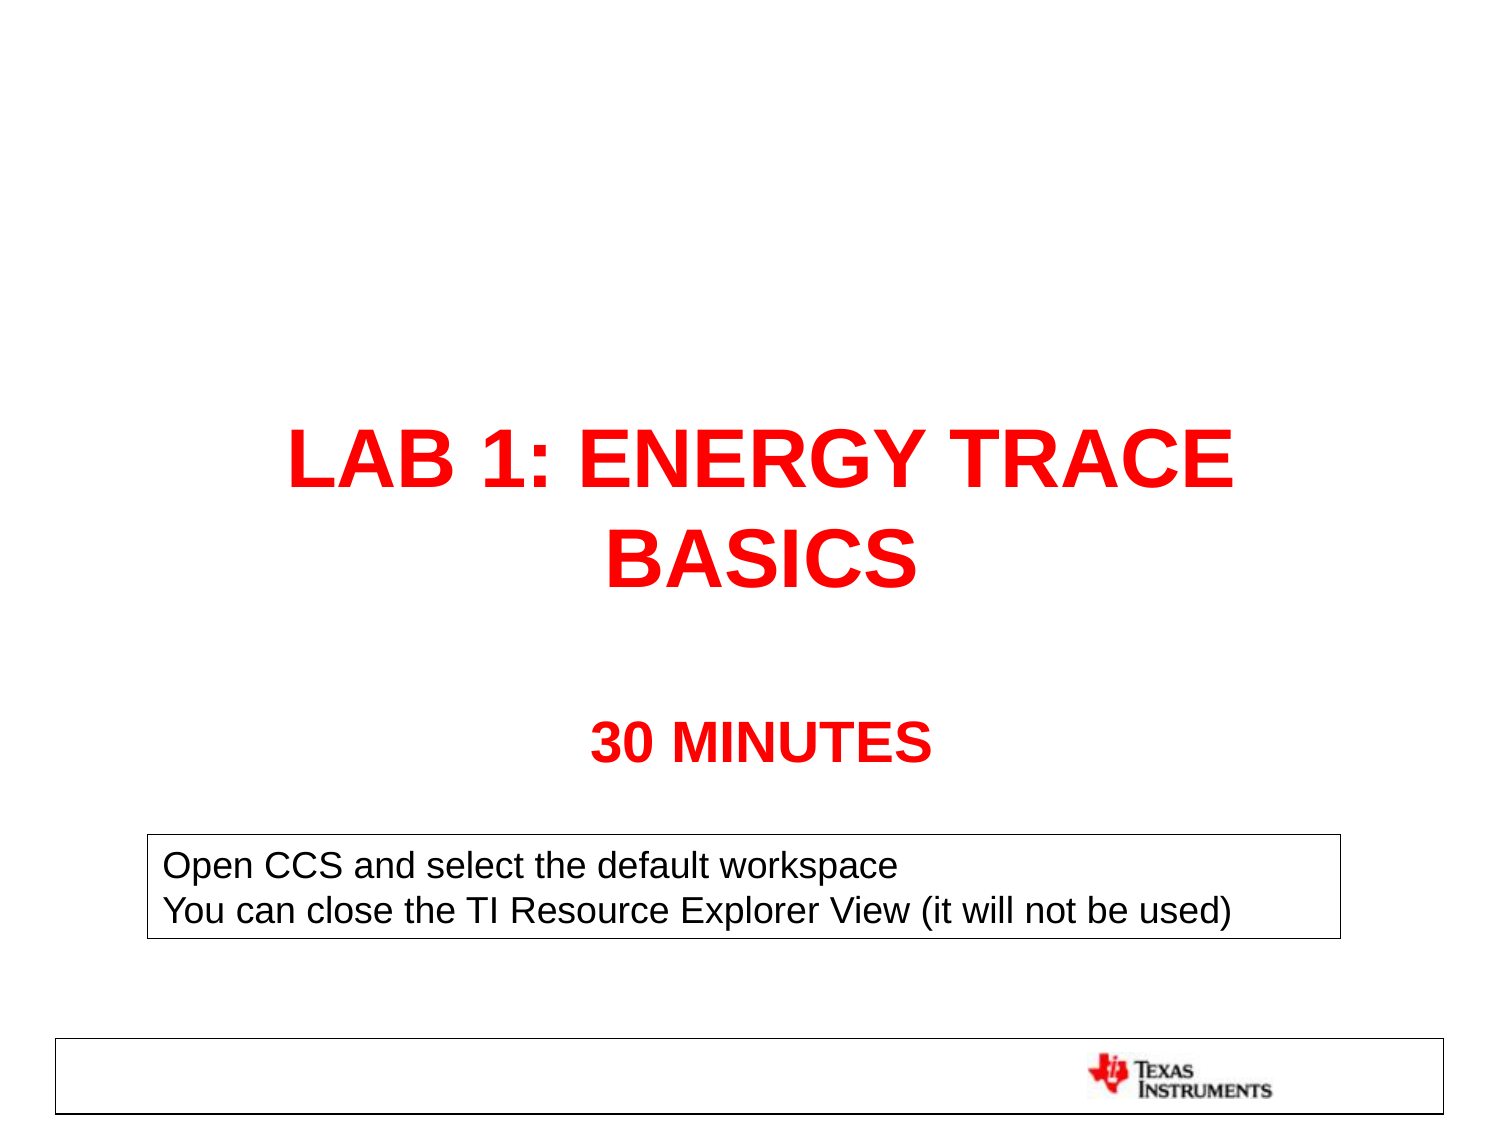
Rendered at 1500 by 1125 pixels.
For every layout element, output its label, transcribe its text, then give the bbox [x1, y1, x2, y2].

title Lab 1: Energy trace Basics 30 minutes [123, 396, 1400, 621]
text_box Open CCS and select the default workspace You can close the TI Resource Explorer View (it will not be used) [147, 834, 1341, 939]
picture [1087, 1052, 1274, 1099]
